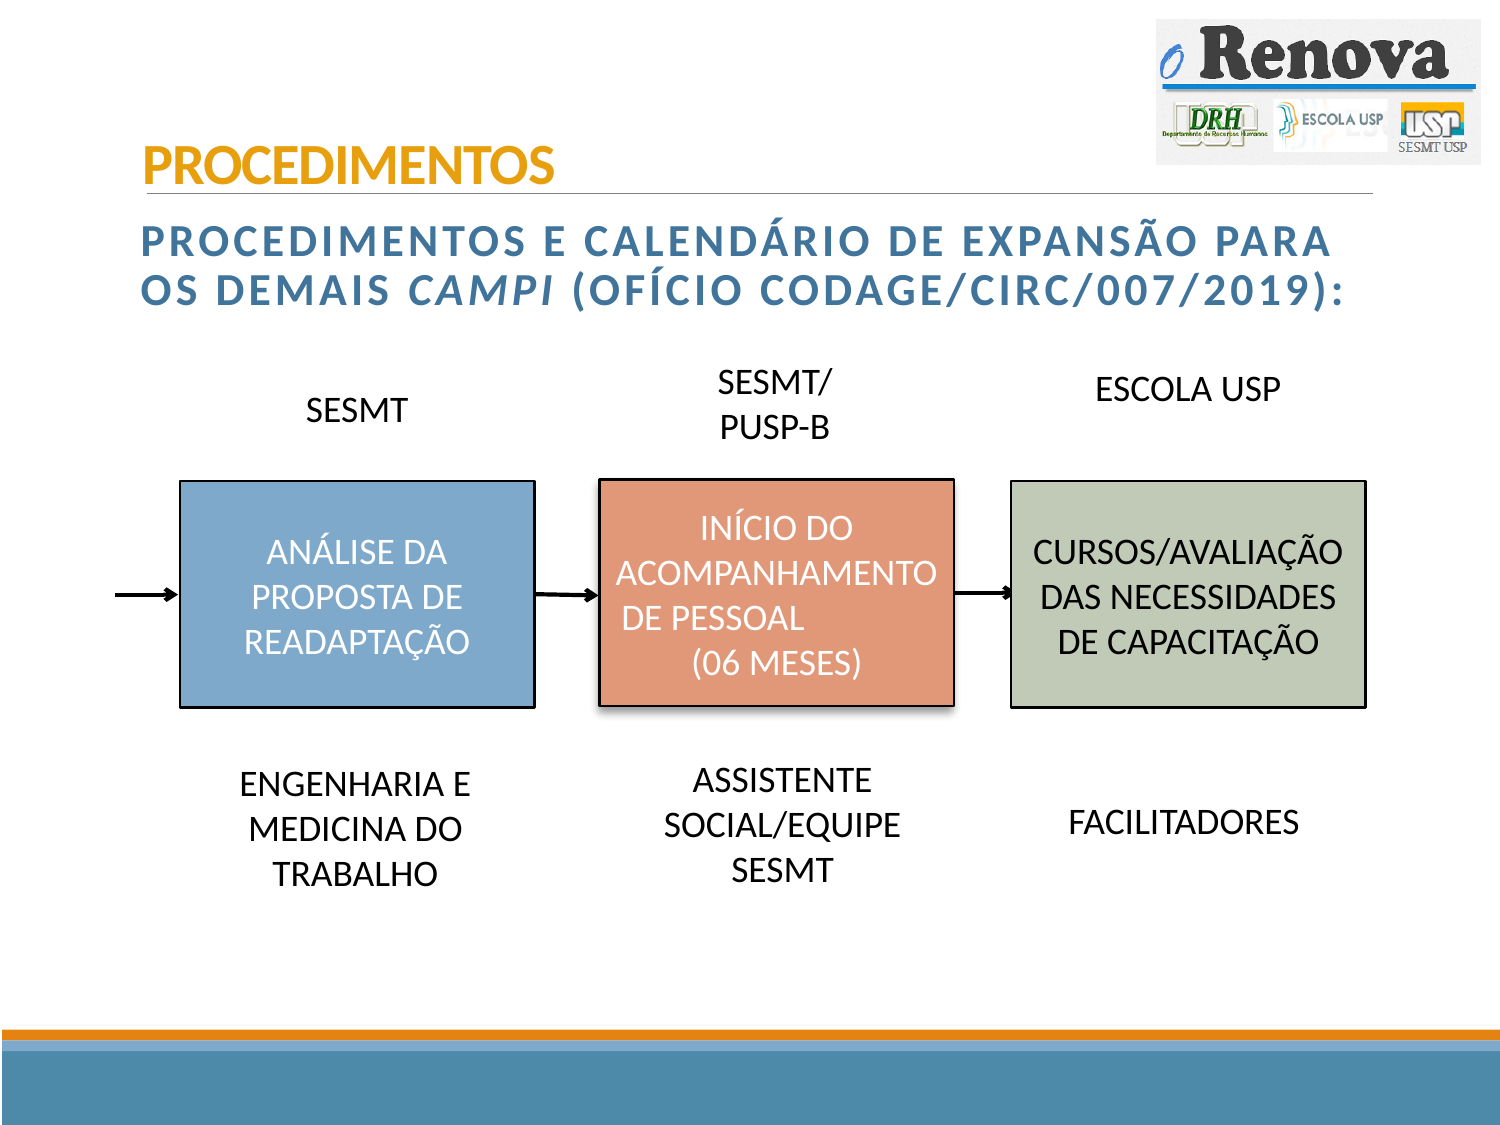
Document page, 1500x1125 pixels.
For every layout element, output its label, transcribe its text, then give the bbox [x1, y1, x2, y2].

text_box [123, 125, 1474, 288]
picture [1156, 18, 1482, 166]
text_box Procedimentos e calendário de expansão para os demais campi (OFÍCIO CODAGE/CIRC/007/2019): [125, 288, 1426, 977]
text_box ANÁLISE DA PROPOSTA DE READAPTAÇÃO [179, 480, 536, 709]
text_box PROCEDIMENTOS [127, 118, 583, 204]
text_box INÍCIO DO ACOMPANHAMENTO DE PESSOAL (06 MESES) [598, 478, 955, 707]
text_box FACILITADORES [989, 789, 1387, 850]
text_box ASSISTENTE SOCIAL/EQUIPE SESMT [617, 747, 948, 898]
text_box SESMT/ PUSP-B [666, 349, 884, 455]
text_box CURSOS/AVALIAÇÃO DAS NECESSIDADES DE CAPACITAÇÃO [1010, 480, 1367, 709]
text_box ENGENHARIA E MEDICINA DO TRABALHO [201, 751, 509, 902]
text_box SESMT [203, 377, 511, 438]
text_box ESCOLA USP [1034, 356, 1342, 416]
